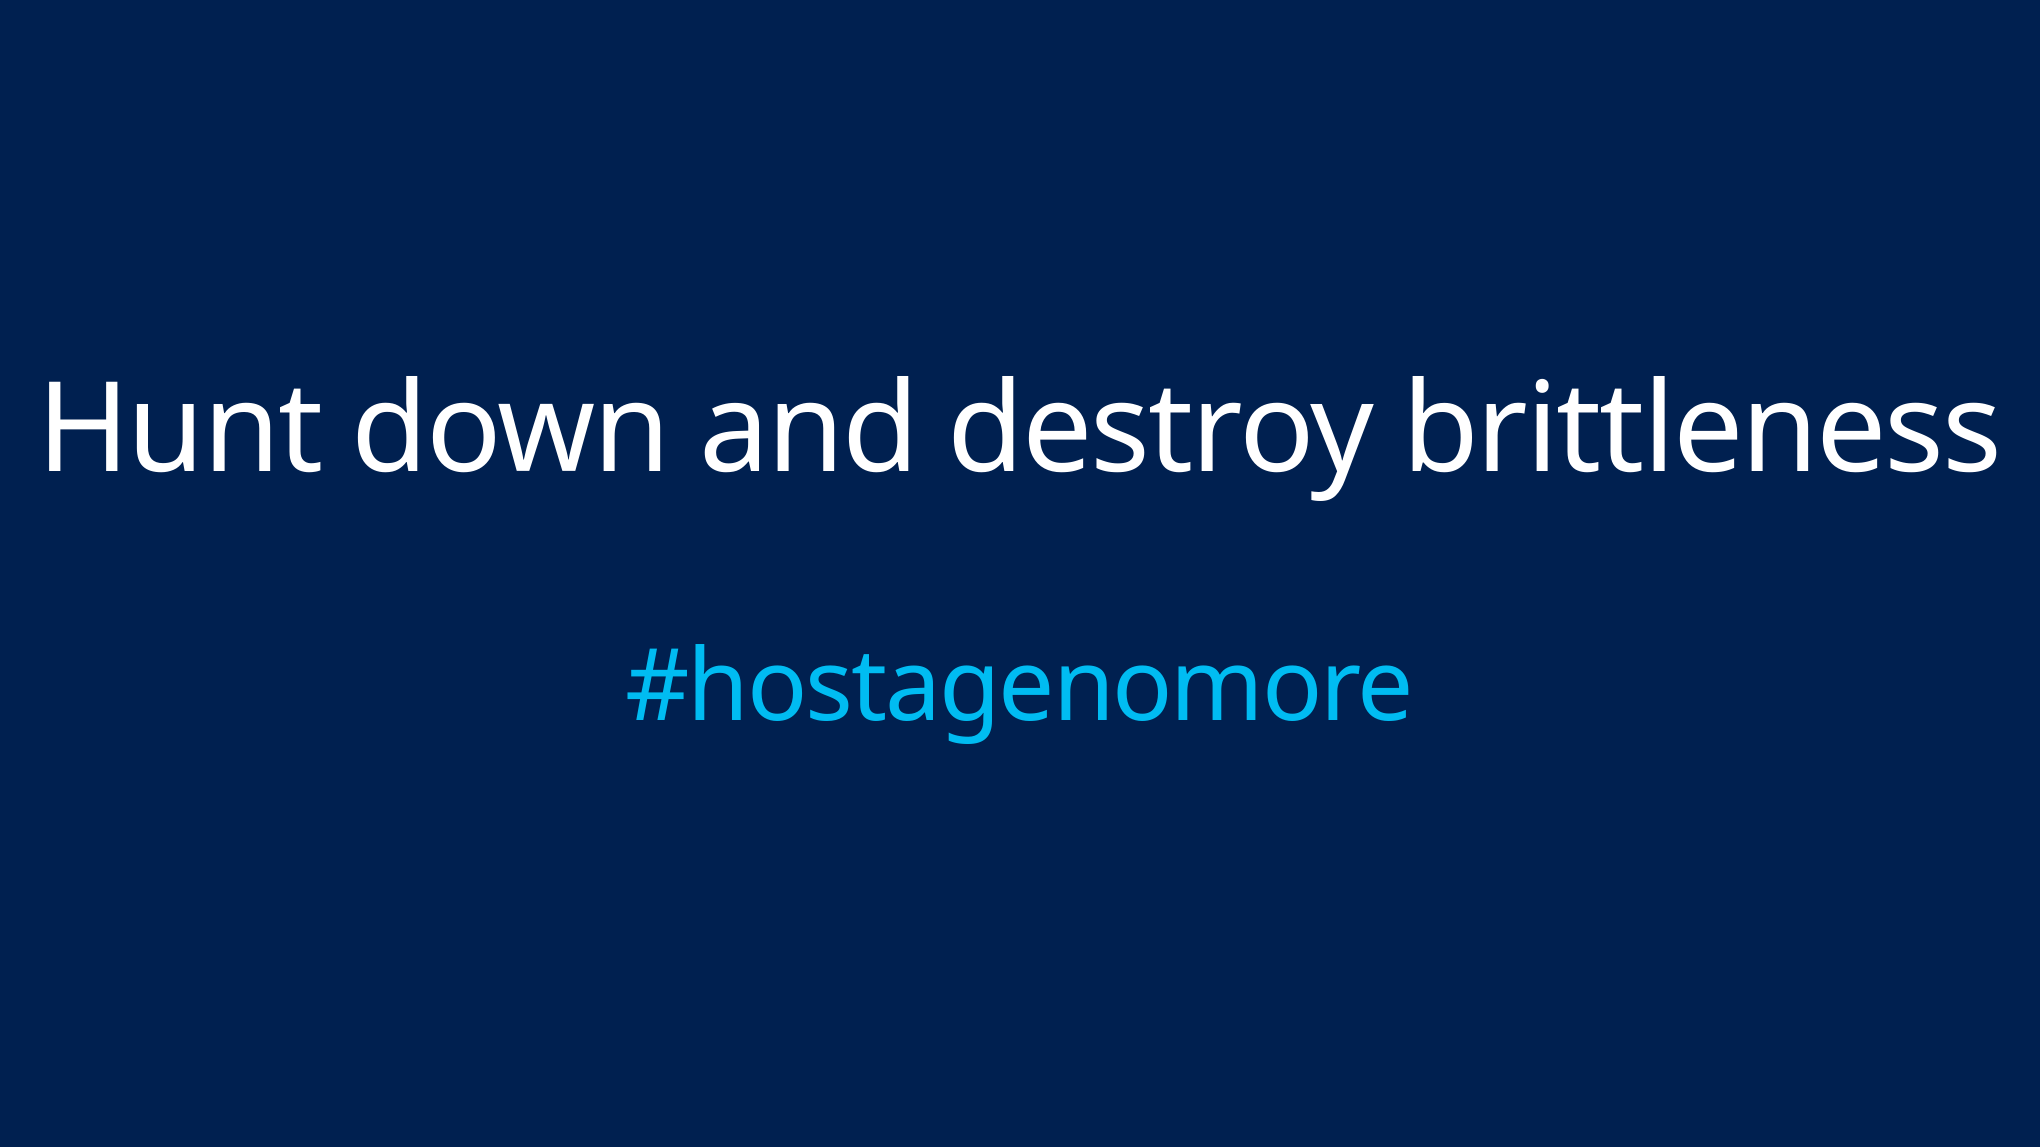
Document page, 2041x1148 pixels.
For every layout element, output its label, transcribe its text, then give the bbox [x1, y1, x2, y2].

title Hunt down and destroy brittleness #hostagenomore [0, 348, 2041, 1148]
